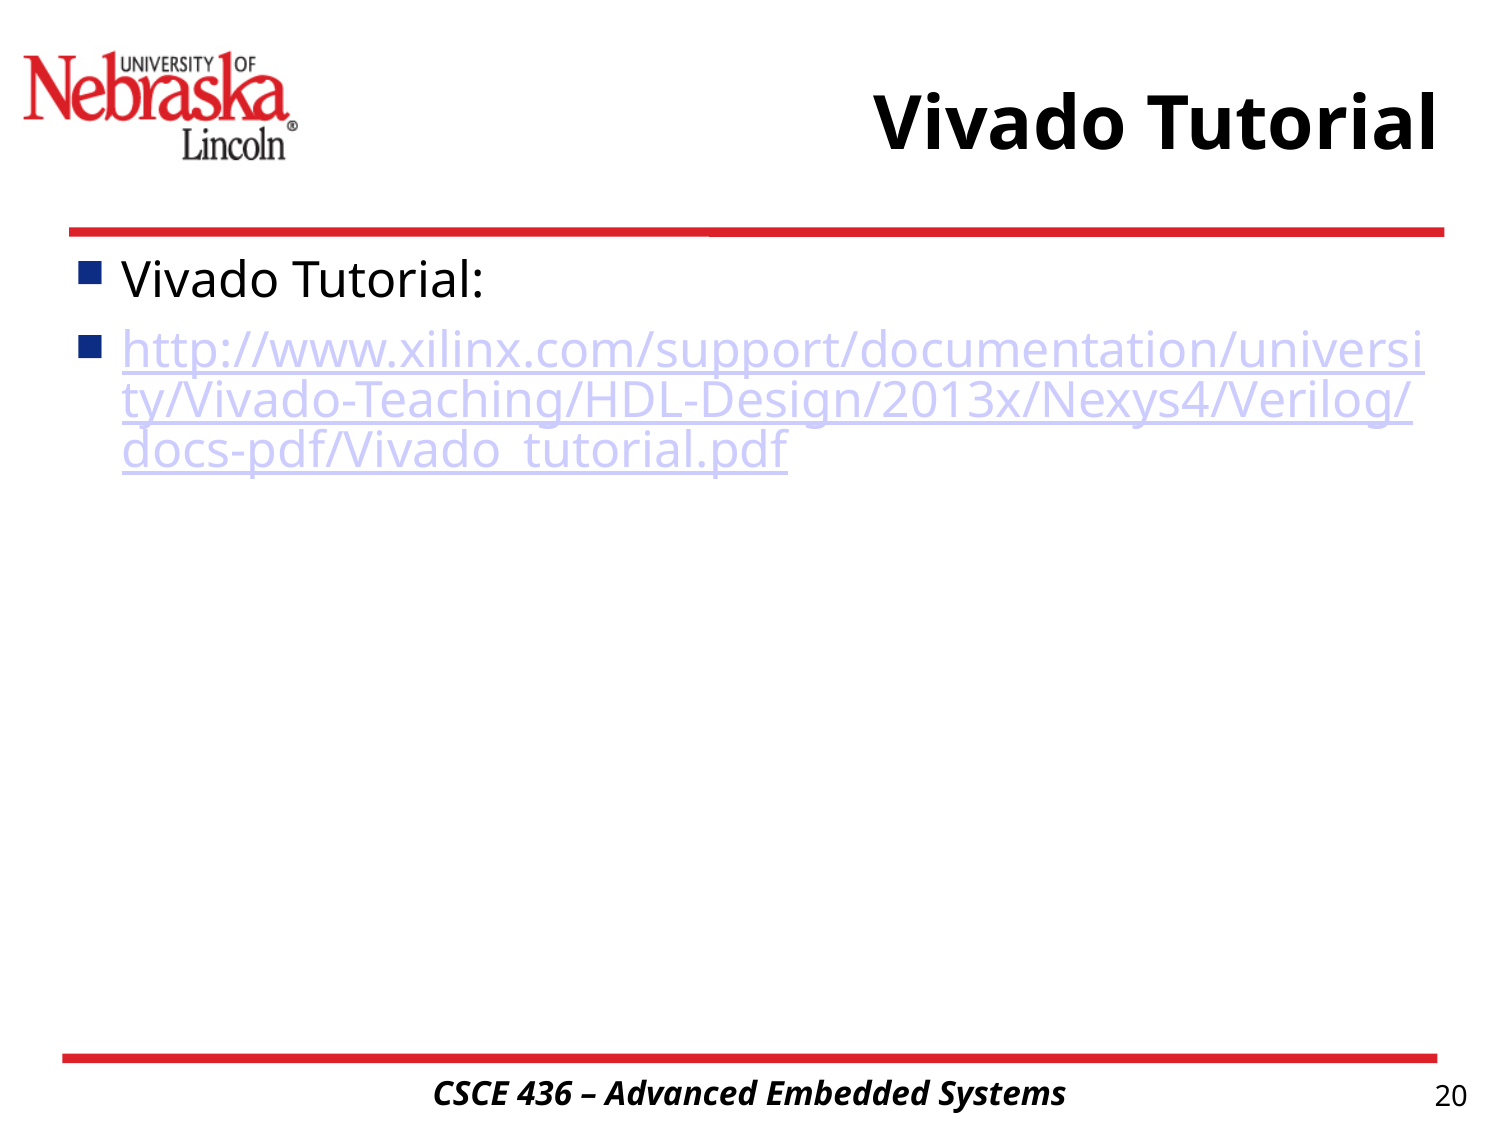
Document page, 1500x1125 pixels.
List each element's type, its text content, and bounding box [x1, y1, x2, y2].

text_box 20 [1402, 1069, 1500, 1125]
title Vivado Tutorial [299, 29, 1456, 211]
subtitle Vivado Tutorial: http://www.xilinx.com/support/documentation/university/Vivado-Teaching/HDL-Design/2013x/Nexys4/Verilog/docs-pdf/Vivado_tutorial.pdf [59, 239, 1441, 1051]
picture [1, 32, 299, 181]
